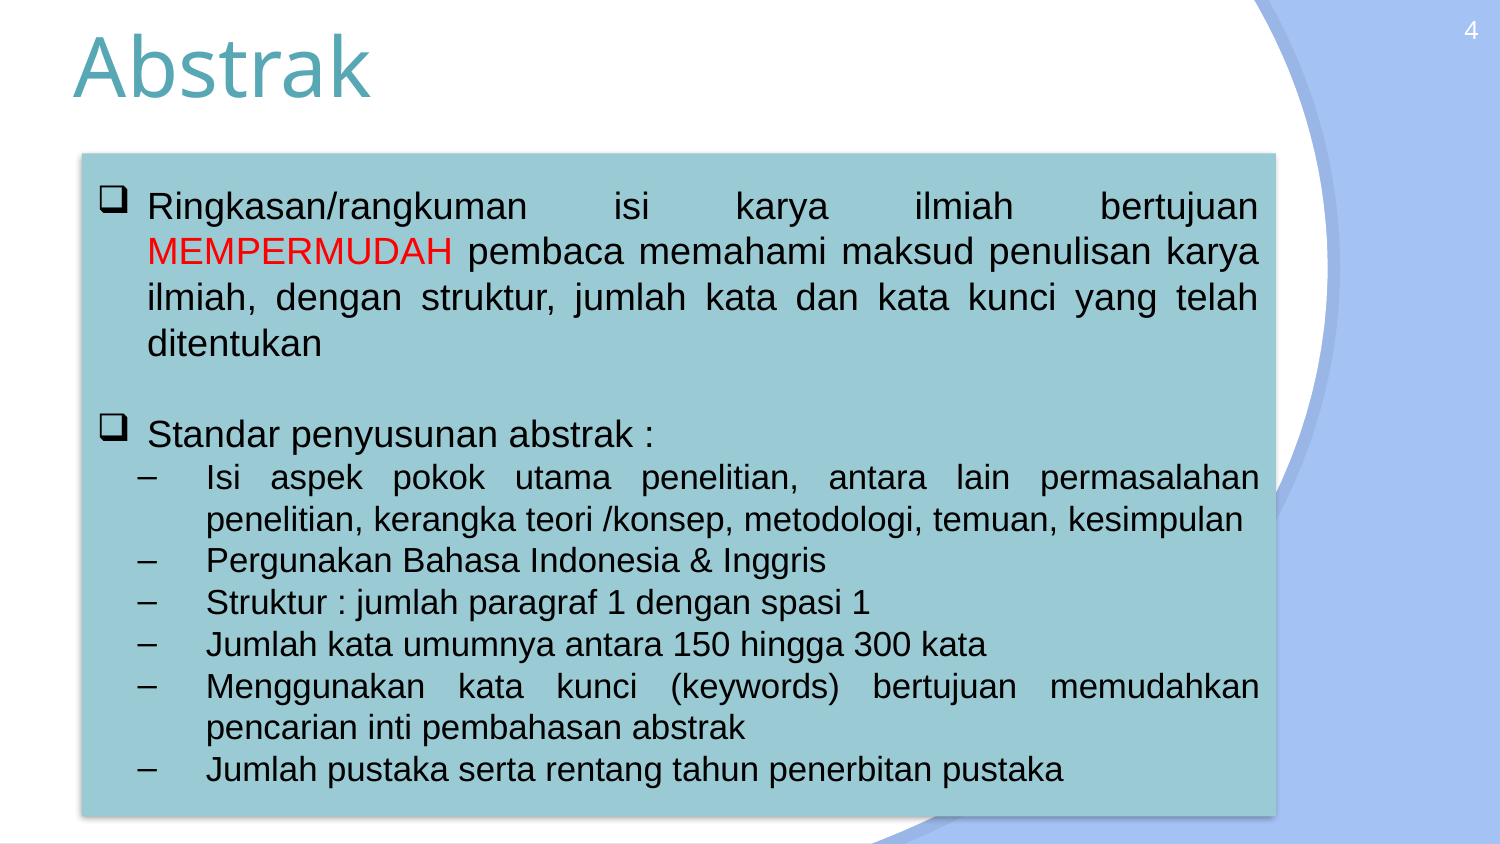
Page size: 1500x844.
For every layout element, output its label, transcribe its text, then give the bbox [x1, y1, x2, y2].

slide_number 4 [1403, 0, 1494, 65]
text_box Abstrak [59, 6, 894, 122]
text_box Ringkasan/rangkuman isi karya ilmiah bertujuan MEMPERMUDAH pembaca memahami maksud penulisan karya ilmiah, dengan struktur, jumlah kata dan kata kunci yang telah ditentukan Standar penyusunan abstrak : Isi aspek pokok utama penelitian, antara lain permasalahan penelitian, kerangka teori /konsep, metodologi, temuan, kesimpulan Pergunakan Bahasa Indonesia & Inggris Struktur : jumlah paragraf 1 dengan spasi 1 Jumlah kata umumnya antara 150 hingga 300 kata Menggunakan kata kunci (keywords) bertujuan memudahkan pencarian inti pembahasan abstrak Jumlah pustaka serta rentang tahun penerbitan pustaka [81, 153, 1277, 817]
